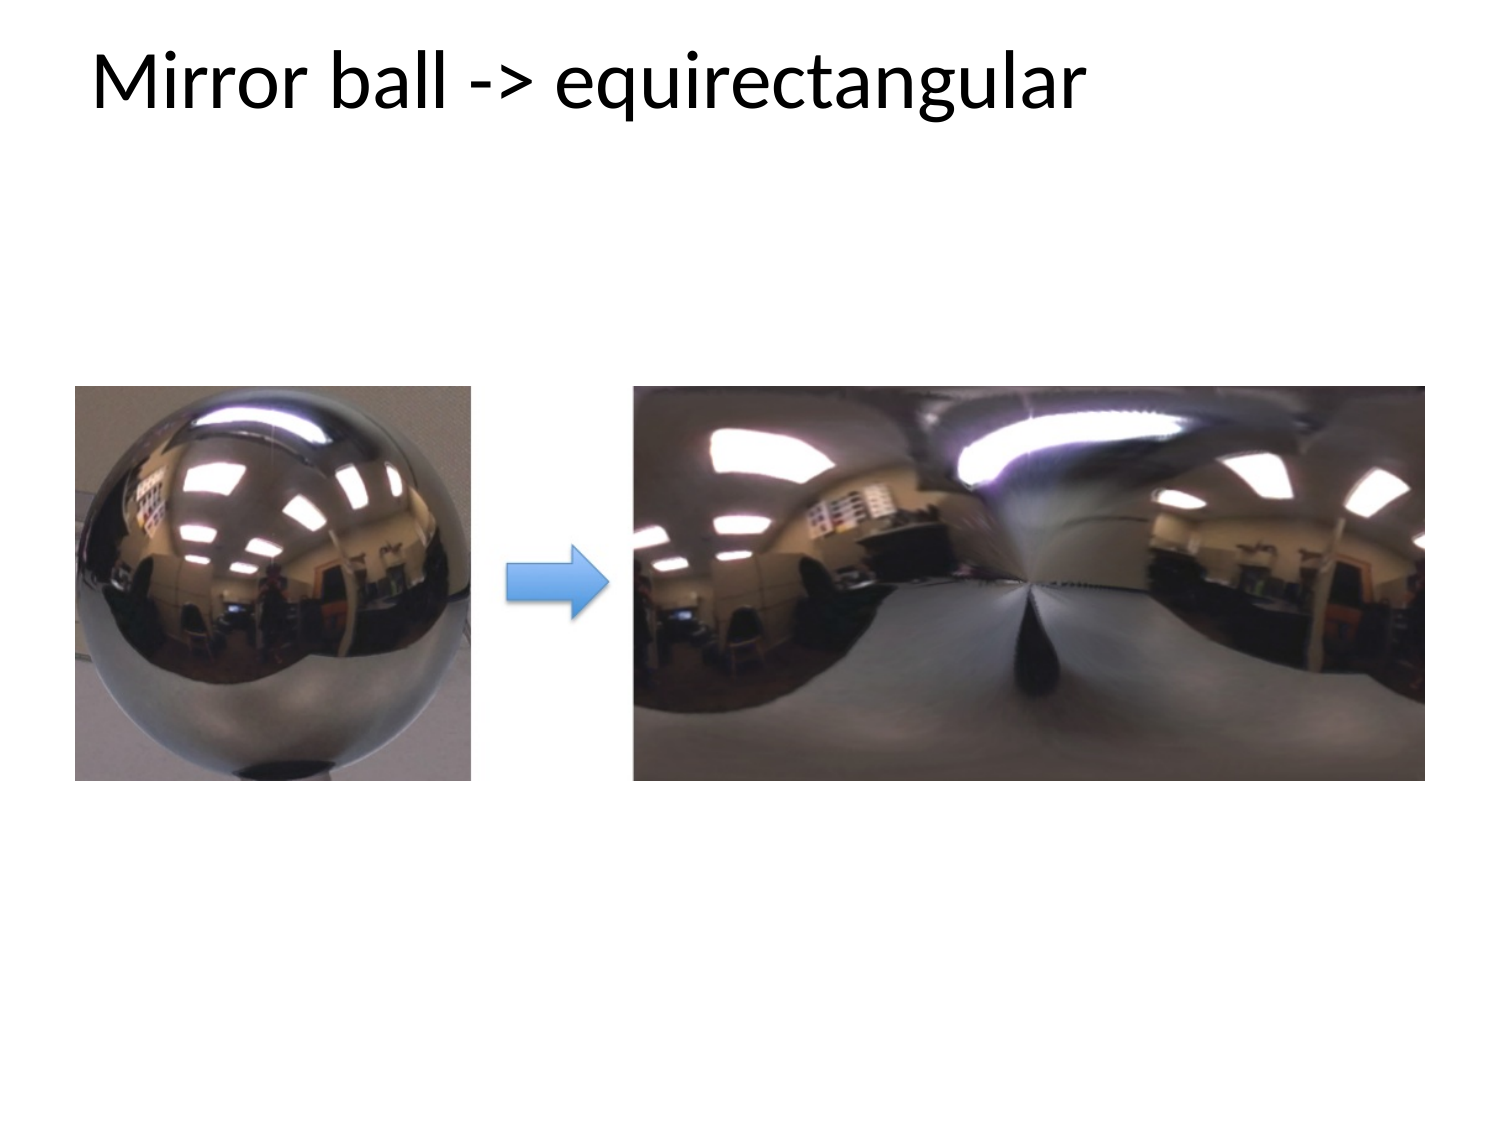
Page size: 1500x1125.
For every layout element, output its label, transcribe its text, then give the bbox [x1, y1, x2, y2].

title Mirror ball -> equirectangular [74, 0, 1426, 151]
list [74, 386, 1426, 781]
